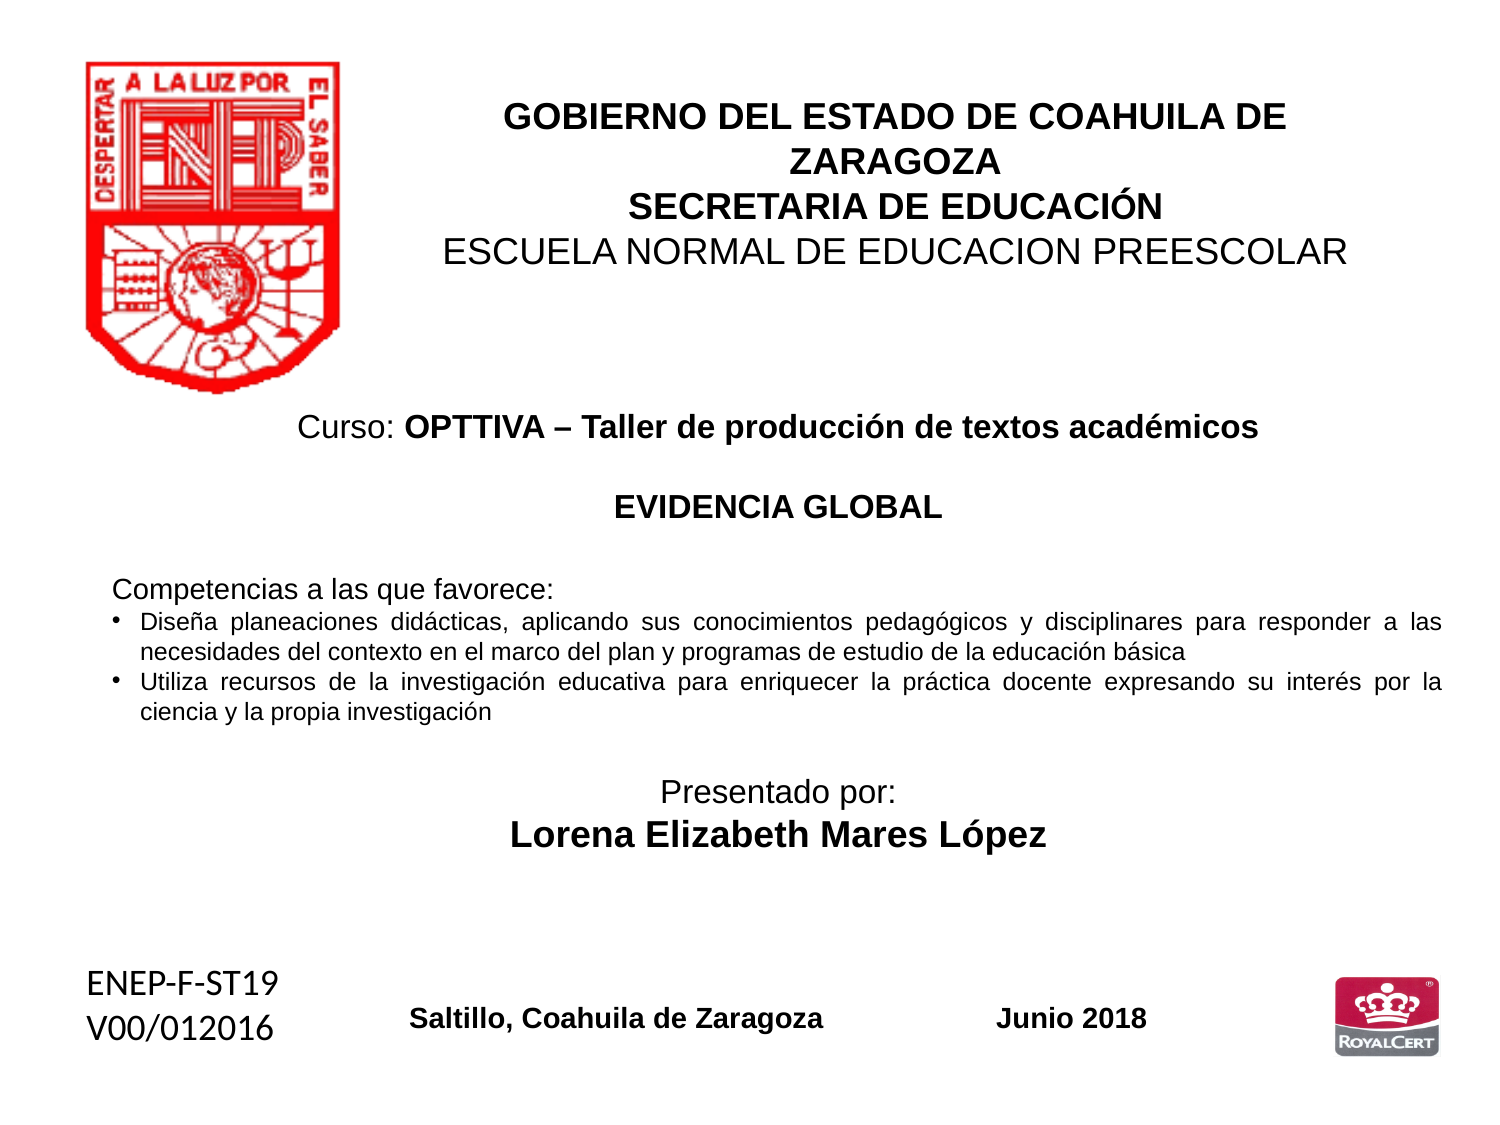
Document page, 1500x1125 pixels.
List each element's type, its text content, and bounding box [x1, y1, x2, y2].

text_box ENEP-F-ST19​ V00/012016​ [71, 950, 444, 1056]
text_box Curso: OPTTIVA – Taller de producción de textos académicos EVIDENCIA GLOBAL Competencias a las que favorece: Diseña planeaciones didácticas, aplicando sus conocimientos pedagógicos y disciplinares para responder a las necesidades del contexto en el marco del plan y programas de estudio de la educación básica Utiliza recursos de la investigación educativa para enriquecer la práctica docente expresando su interés por la ciencia y la propia investigación Presentado por: Lorena Elizabeth Mares López Saltillo, Coahuila de Zaragoza Junio 2018 [96, 398, 1461, 1043]
text_box GOBIERNO DEL ESTADO DE COAHUILA DE ZARAGOZA SECRETARIA DE EDUCACIÓN ESCUELA NORMAL DE EDUCACION PREESCOLAR [382, 85, 1409, 325]
picture [71, 55, 368, 400]
picture [1333, 975, 1441, 1057]
